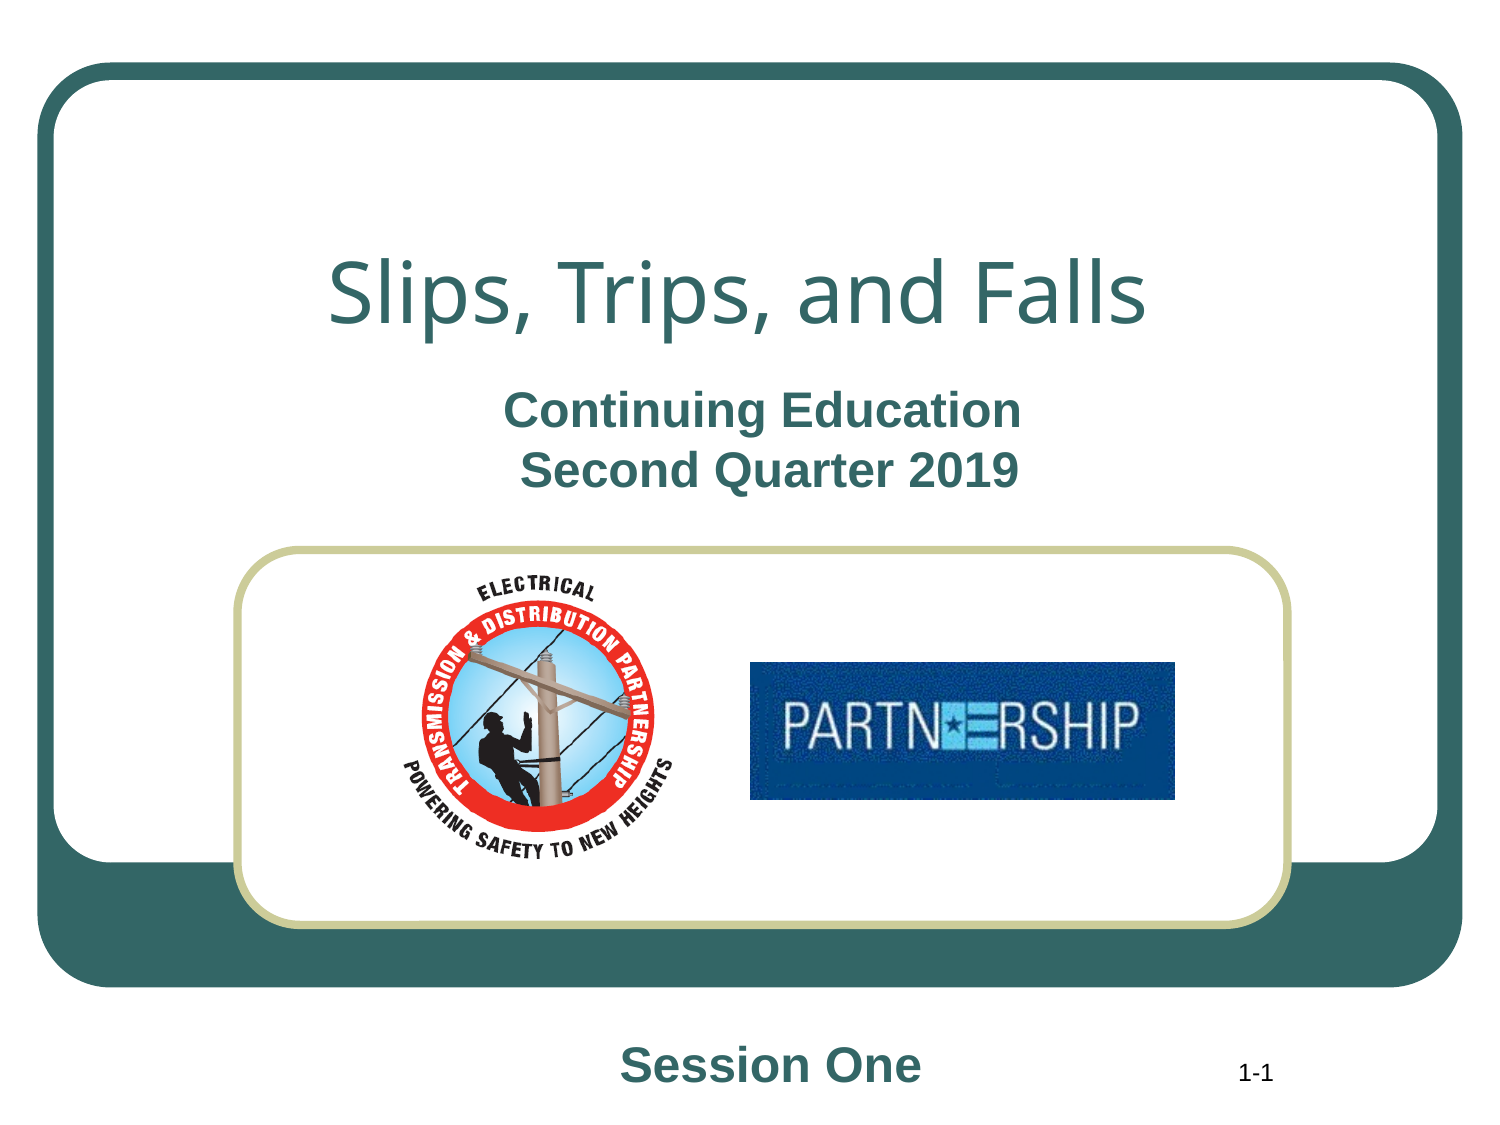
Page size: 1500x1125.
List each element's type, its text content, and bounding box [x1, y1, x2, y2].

title Slips, Trips, and Falls [75, 212, 1425, 447]
text_box Continuing Education Second Quarter 2019 [319, 375, 1220, 501]
slide_number 1-1 [1222, 1048, 1388, 1124]
picture [750, 662, 1175, 800]
text_box Session One [321, 999, 1222, 1125]
